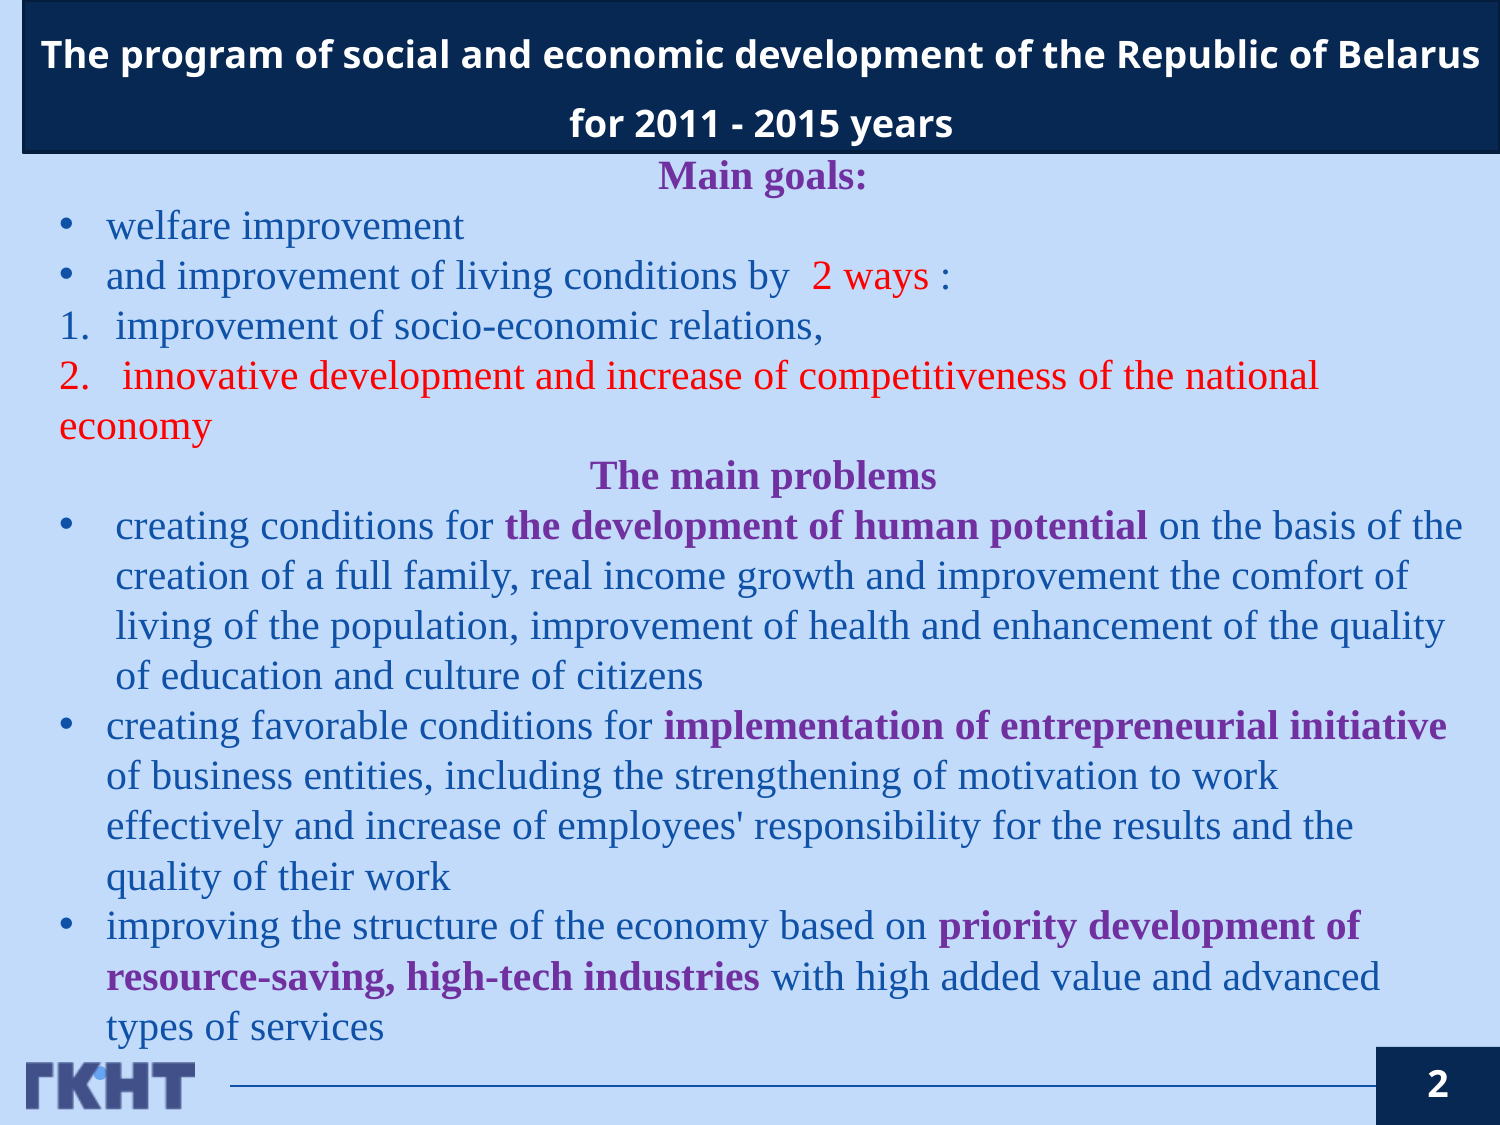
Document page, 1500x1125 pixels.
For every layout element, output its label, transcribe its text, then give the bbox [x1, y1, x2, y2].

text_box Main goals: welfare improvement and improvement of living conditions by 2 ways : improvement of socio-economic relations, 2. innovative development and increase of competitiveness of the national economy The main problems creating conditions for the development of human potential on the basis of the creation of a full family, real income growth and improvement the comfort of living of the population, improvement of health and enhancement of the quality of education and culture of citizens creating favorable conditions for implementation of entrepreneurial initiative of business entities, including the strengthening of motivation to work effectively and increase of employees' responsibility for the results and the quality of their work improving the structure of the economy based on priority development of resource-saving, high-tech industries with high added value and advanced types of services [44, 140, 1483, 1045]
title The program of social and economic development of the Republic of Belarus for 2011 - 2015 years [22, 0, 1500, 154]
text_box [25, 1045, 1500, 1125]
